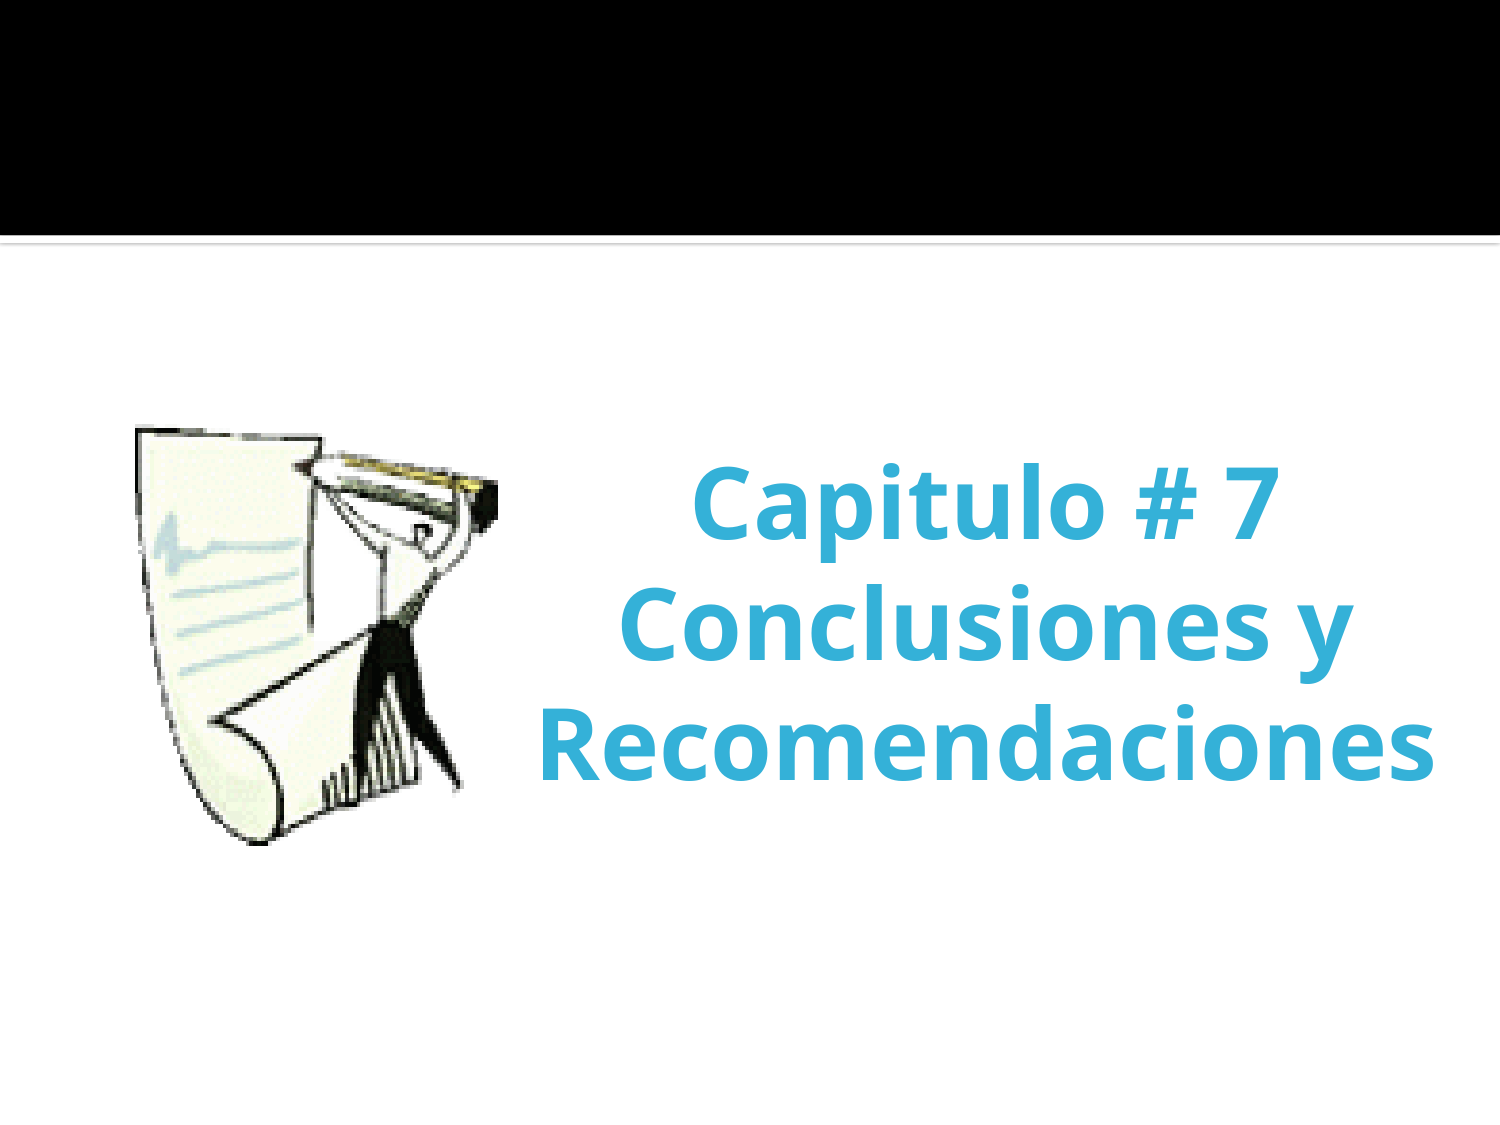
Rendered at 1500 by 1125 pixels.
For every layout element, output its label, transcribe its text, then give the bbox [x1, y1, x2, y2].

picture [135, 420, 514, 894]
text_box Capitulo # 7 Conclusiones y Recomendaciones [518, 432, 1459, 808]
